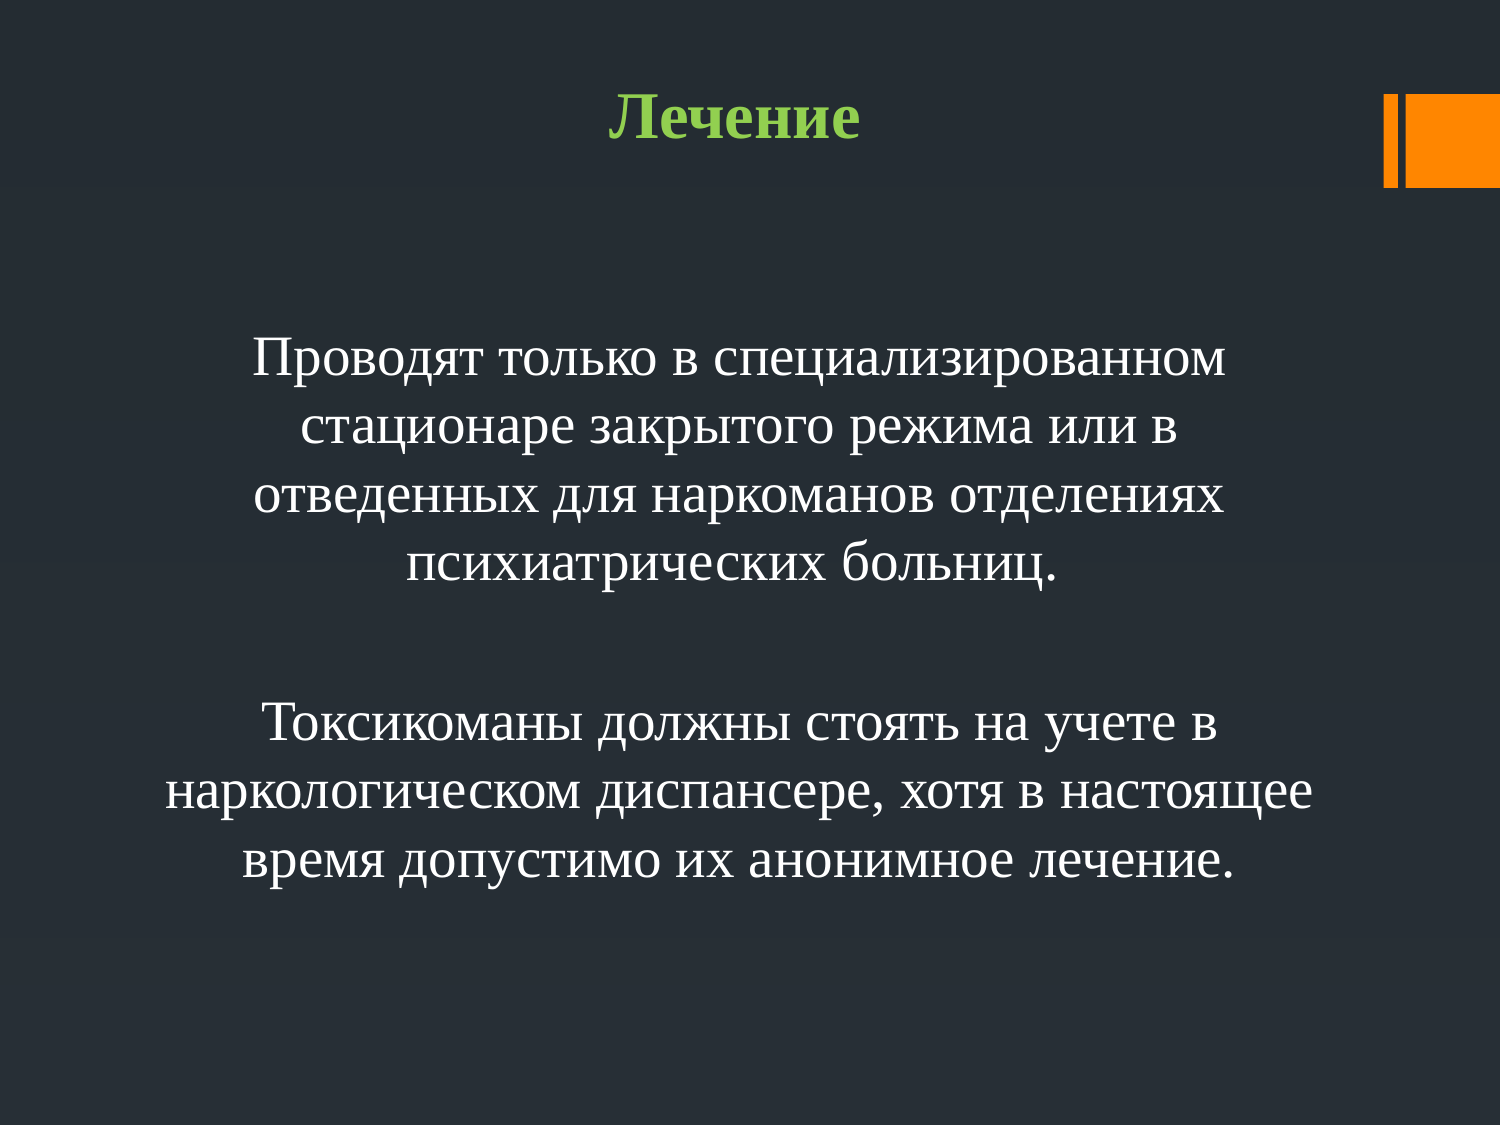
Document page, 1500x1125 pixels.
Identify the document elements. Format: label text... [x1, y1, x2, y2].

list Проводят только в специализированном стационаре закрытого режима или в отведенных для наркоманов отделениях психиатрических больниц. Токсикоманы должны стоять на учете в наркологическом диспансере, хотя в настоящее время допустимо их анонимное лечение. [135, 255, 1336, 919]
title Лечение [135, 54, 1336, 160]
